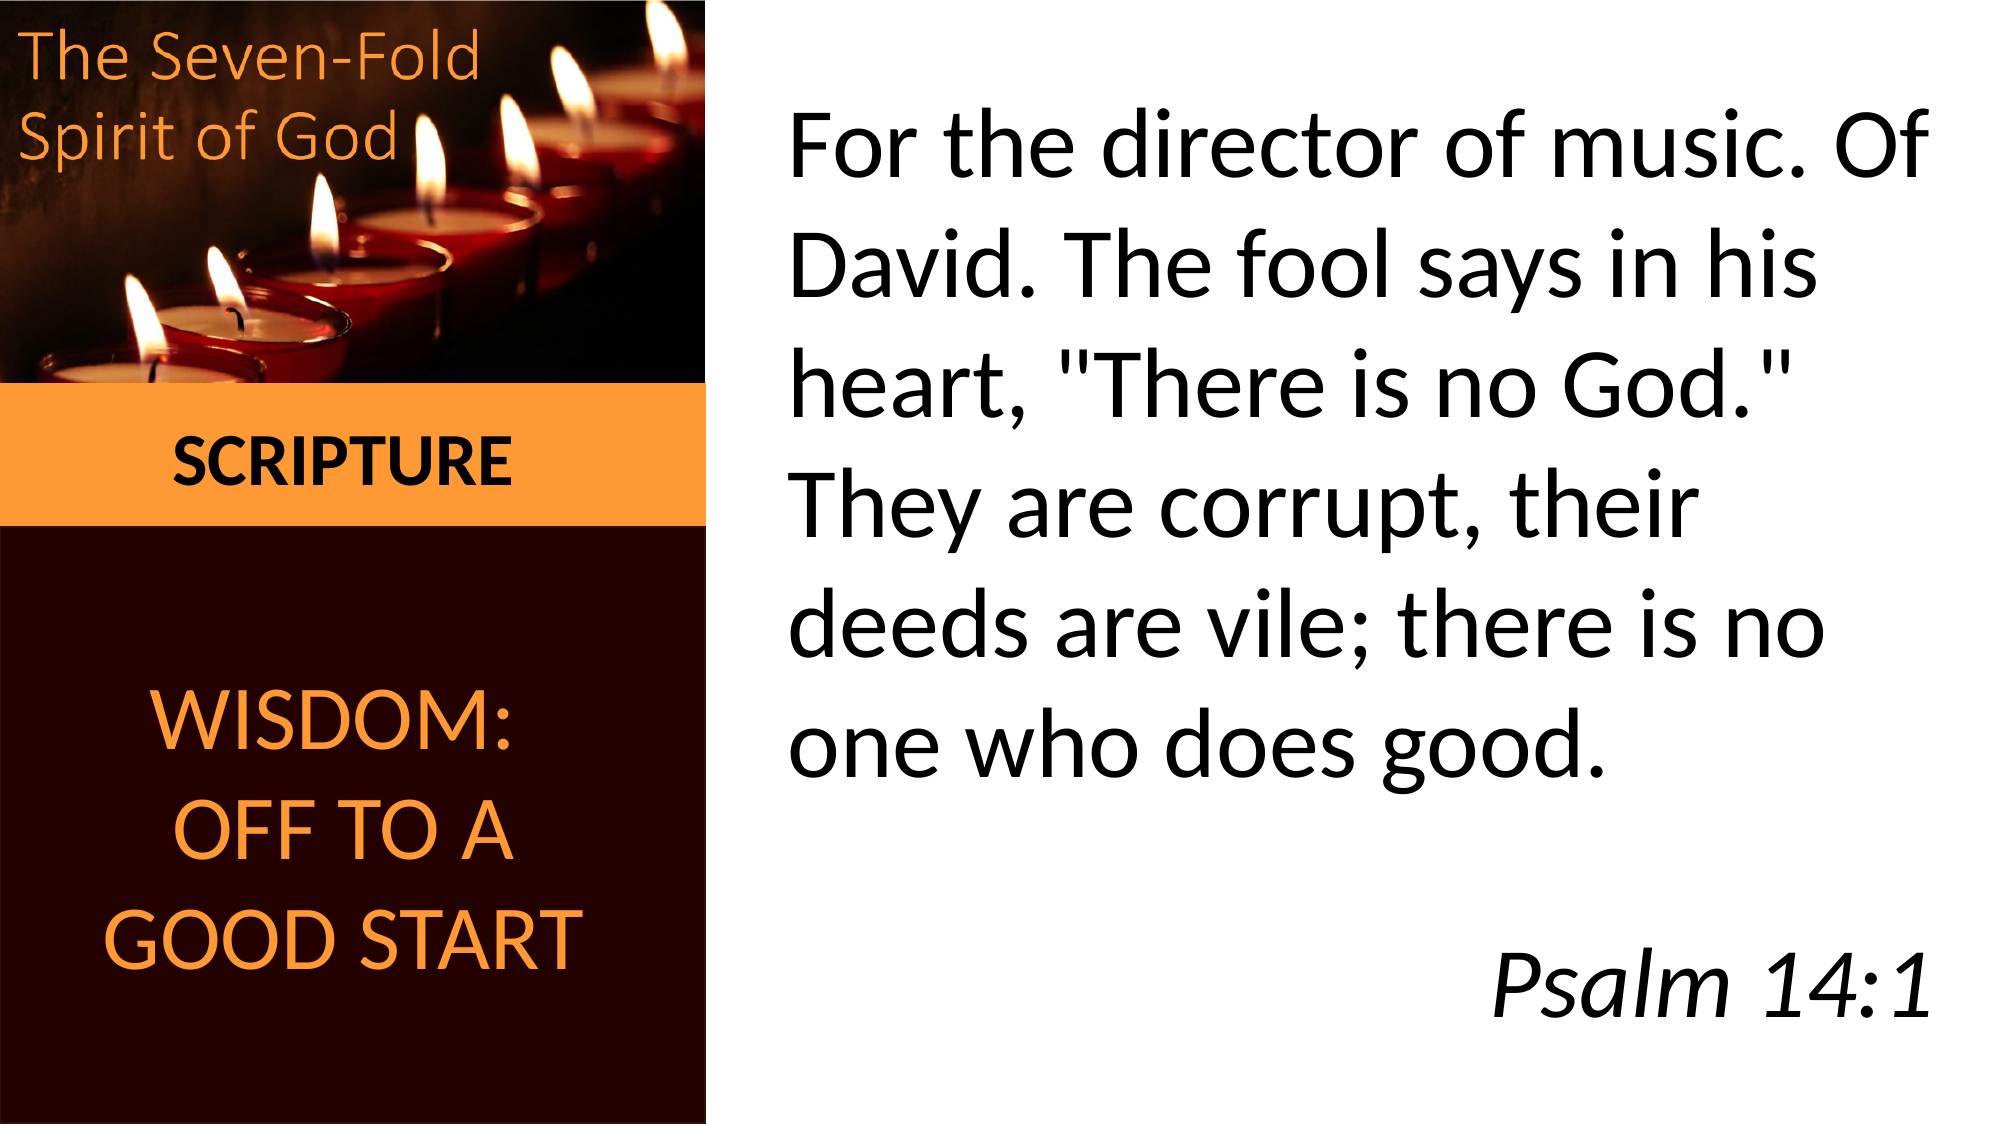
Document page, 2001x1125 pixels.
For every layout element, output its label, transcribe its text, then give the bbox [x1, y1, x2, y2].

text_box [0, 527, 705, 1123]
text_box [0, 383, 705, 527]
text_box For the director of music. Of David. The fool says in his heart, "There is no God." They are corrupt, their deeds are vile; there is no one who does good. Psalm 14:1 [772, 70, 1950, 1045]
picture [0, 0, 705, 383]
